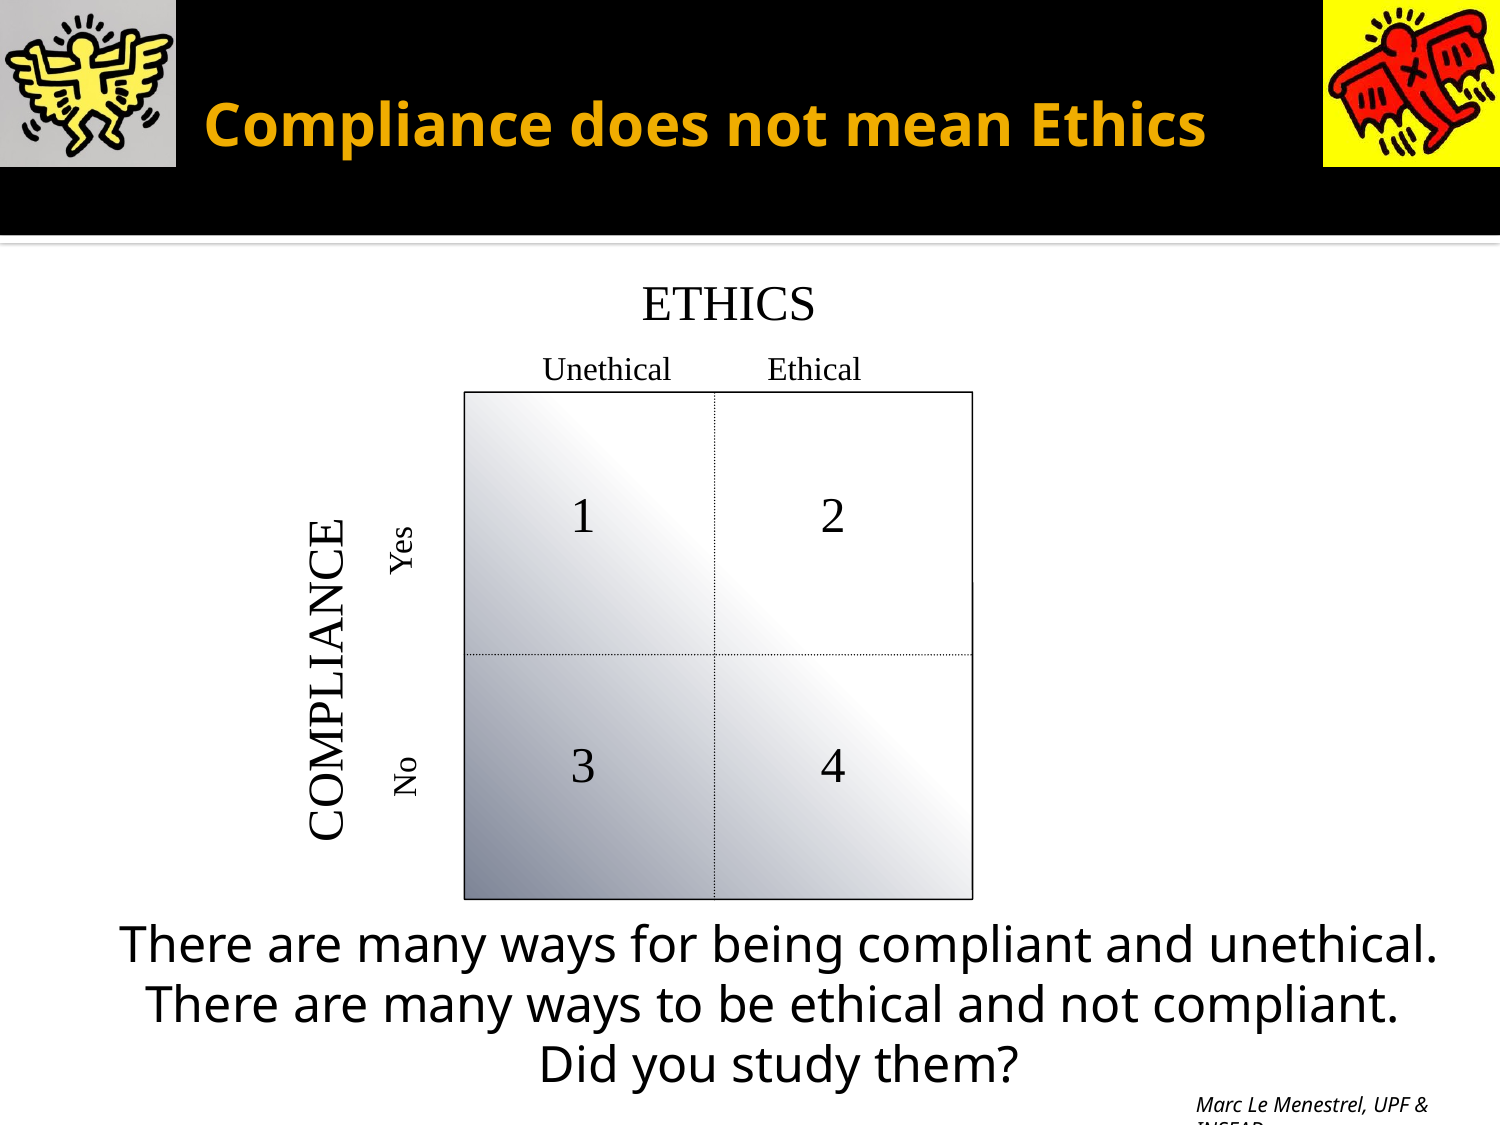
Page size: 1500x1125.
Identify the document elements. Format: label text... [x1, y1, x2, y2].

text_box Marc Le Menestrel, UPF & INSEAD [1181, 1084, 1500, 1125]
title Compliance does not mean Ethics [188, 33, 1318, 167]
picture [0, 0, 176, 167]
picture [1323, 0, 1500, 167]
text_box There are many ways for being compliant and unethical. There are many ways to be ethical and not compliant. Did you study them? [88, 905, 1471, 1100]
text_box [289, 267, 973, 900]
